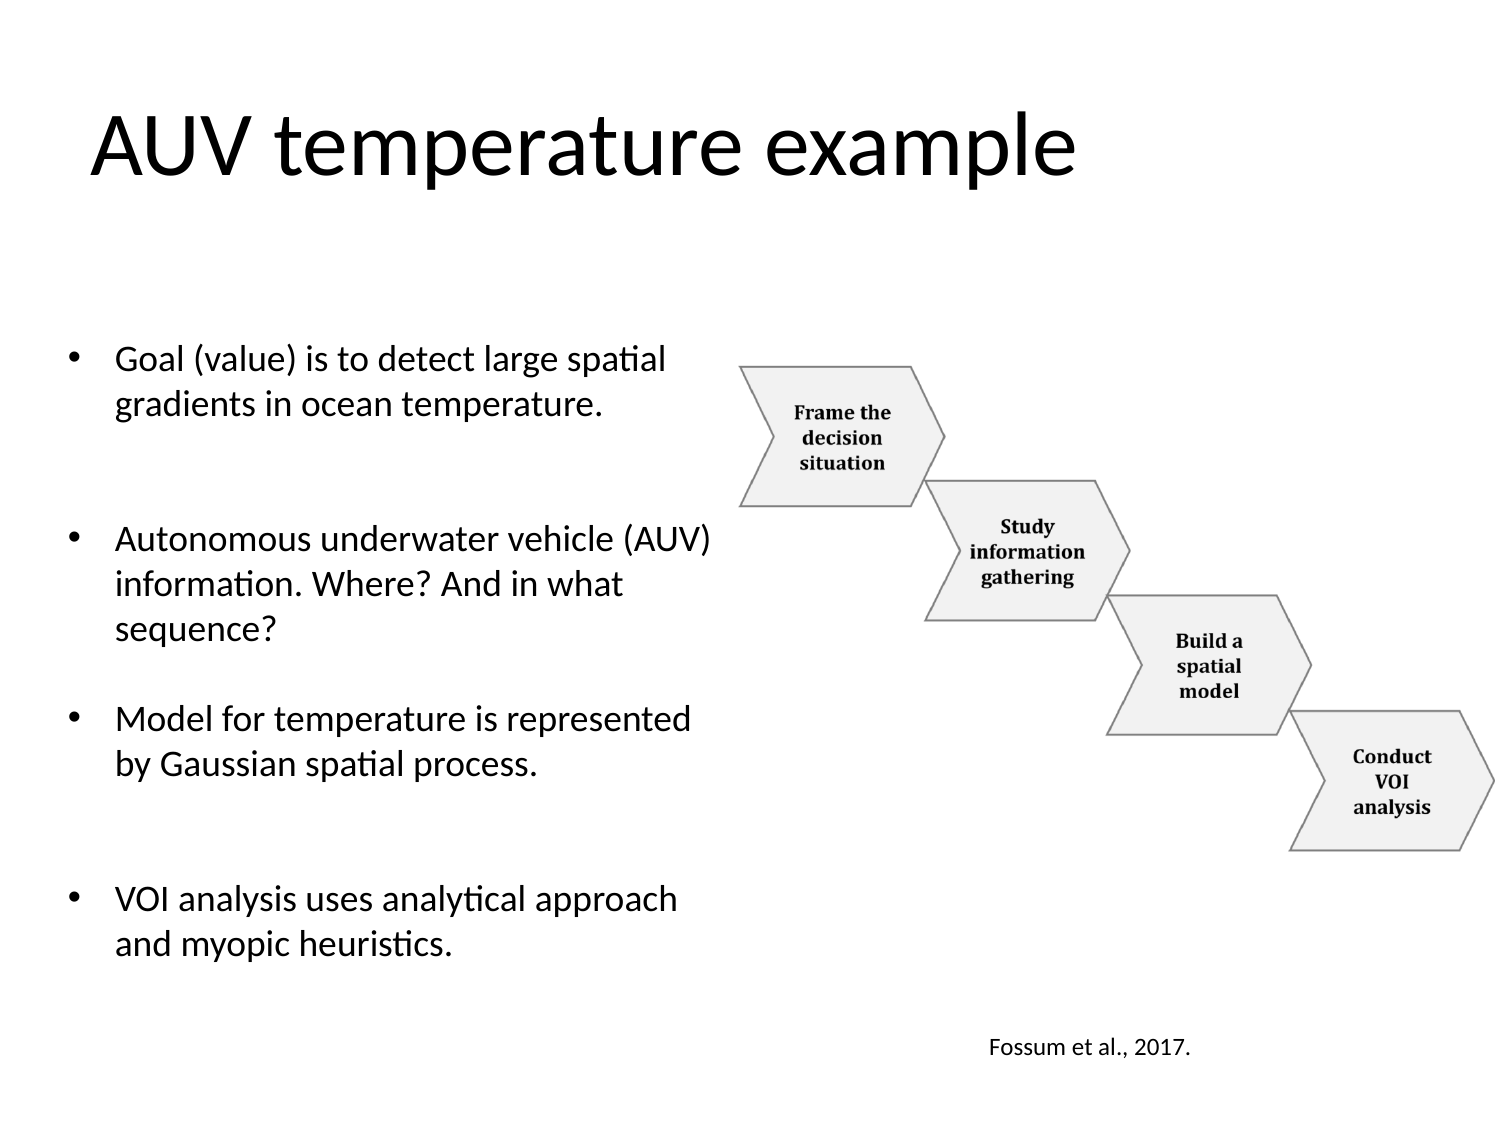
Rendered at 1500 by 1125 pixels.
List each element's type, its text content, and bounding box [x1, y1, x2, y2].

title AUV temperature example [75, 45, 1483, 233]
text_box Goal (value) is to detect large spatial gradients in ocean temperature. Autonomous underwater vehicle (AUV) information. Where? And in what sequence? Model for temperature is represented by Gaussian spatial process. VOI analysis uses analytical approach and myopic heuristics. [53, 326, 750, 1017]
text_box Fossum et al., 2017. [974, 1023, 1424, 1068]
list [737, 361, 1495, 929]
